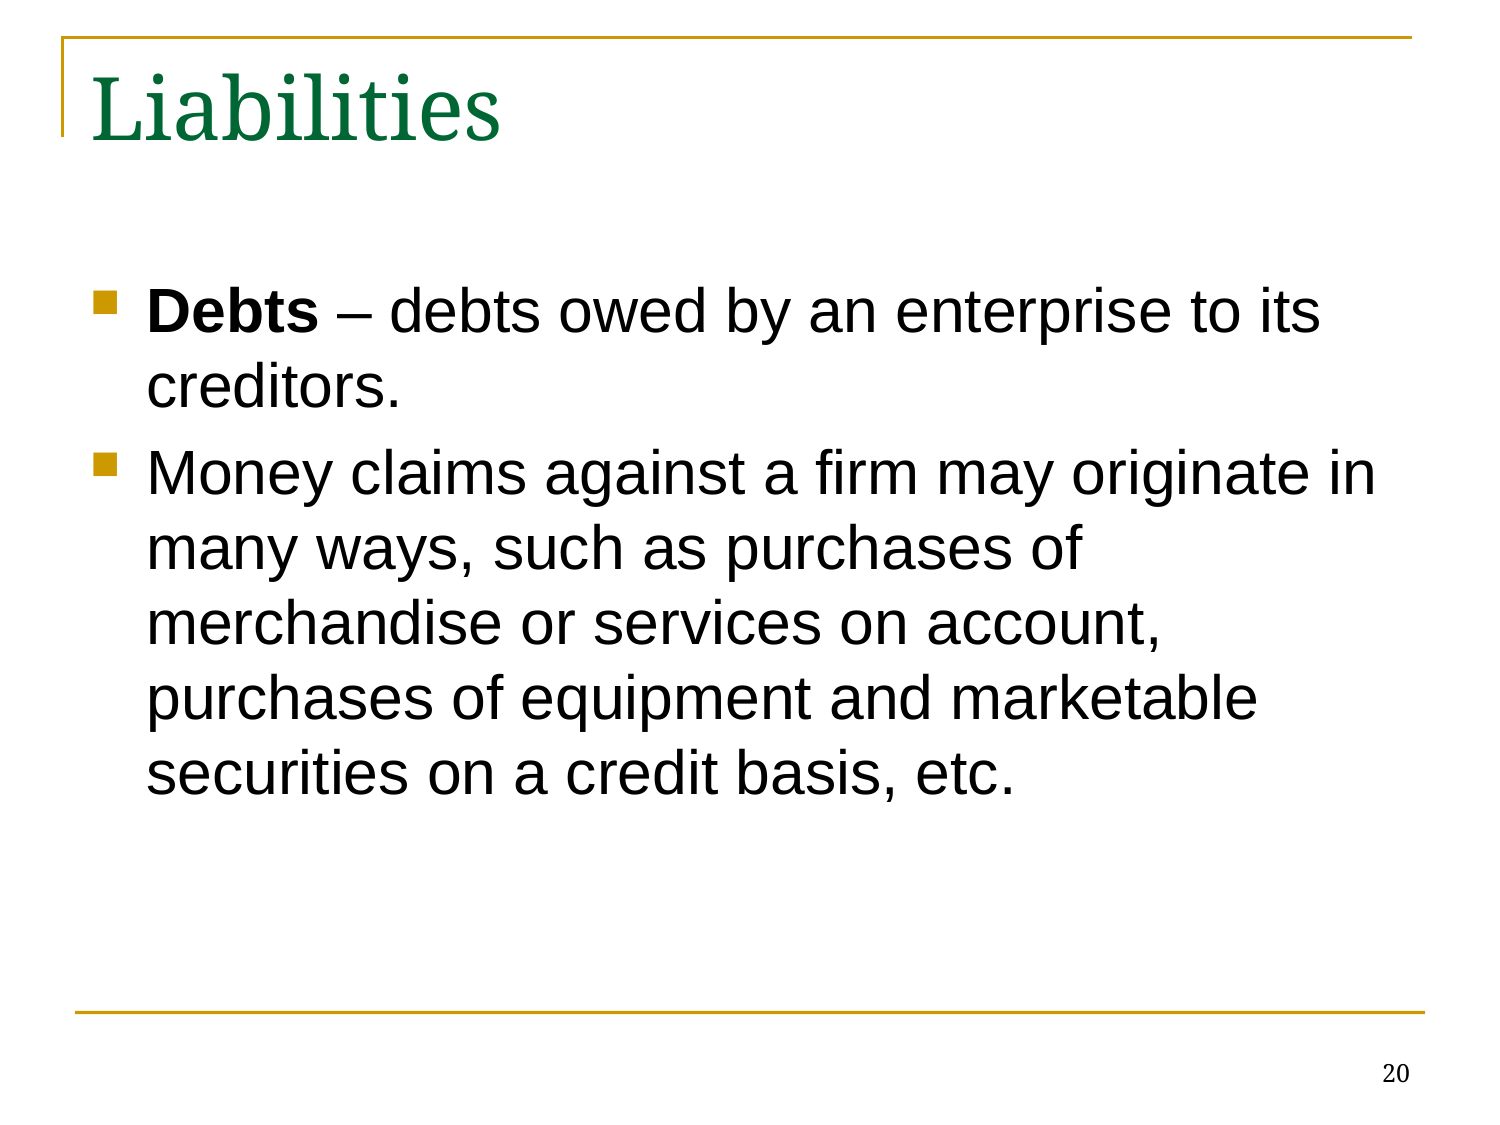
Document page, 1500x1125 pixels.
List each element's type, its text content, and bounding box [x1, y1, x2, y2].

title Liabilities [74, 45, 1426, 233]
list Debts – debts owed by an enterprise to its creditors. Money claims against a firm may originate in many ways, such as purchases of merchandise or services on account, purchases of equipment and marketable securities on a credit basis, etc. [74, 262, 1426, 1006]
slide_number 20 [1074, 1023, 1426, 1100]
